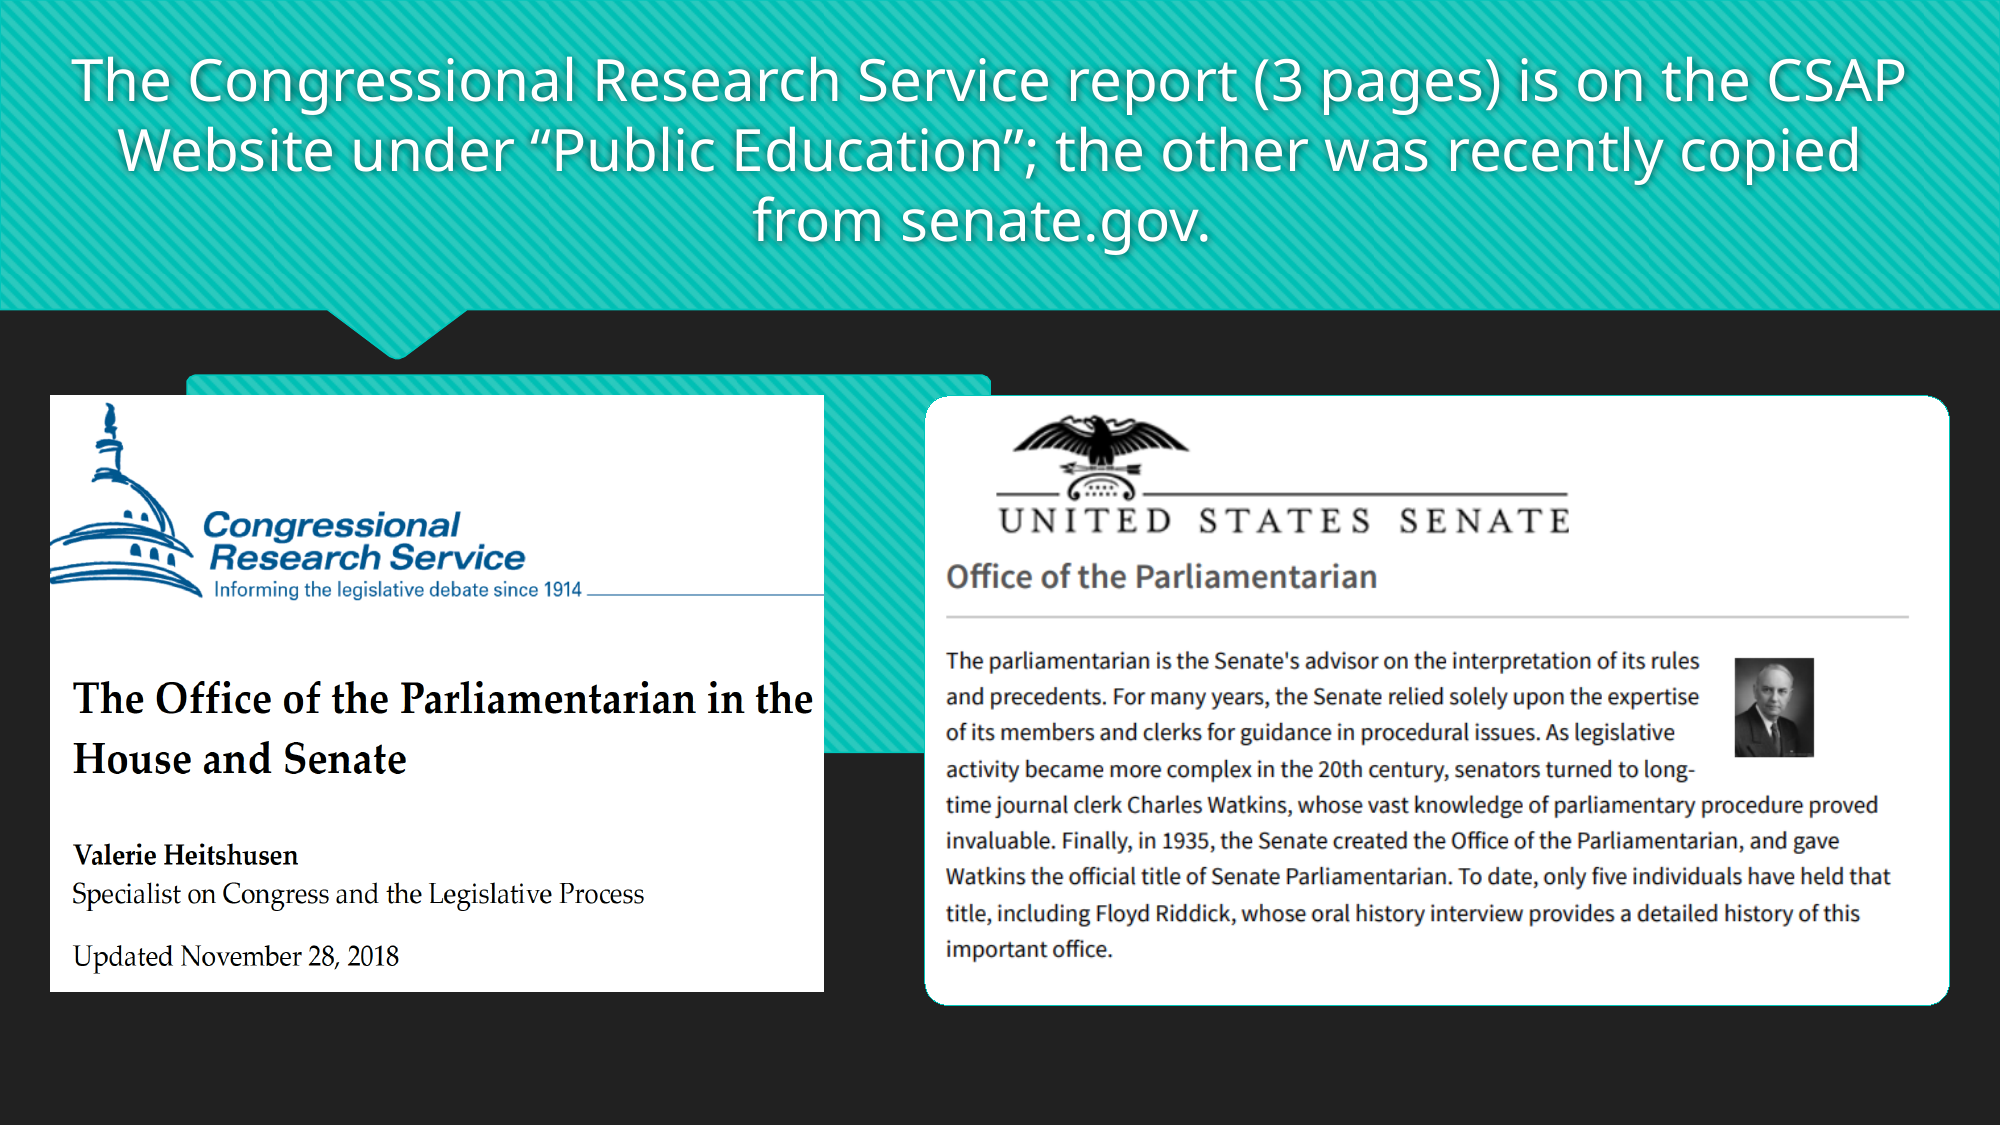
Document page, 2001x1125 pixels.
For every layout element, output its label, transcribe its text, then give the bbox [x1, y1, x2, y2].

text_box [0, 0, 2000, 360]
picture [924, 395, 1950, 1006]
title The Congressional Research Service report (3 pages) is on the CSAP Website under “Public Education”; the other was recently copied from senate.gov. [30, 34, 1950, 261]
picture [50, 395, 825, 992]
